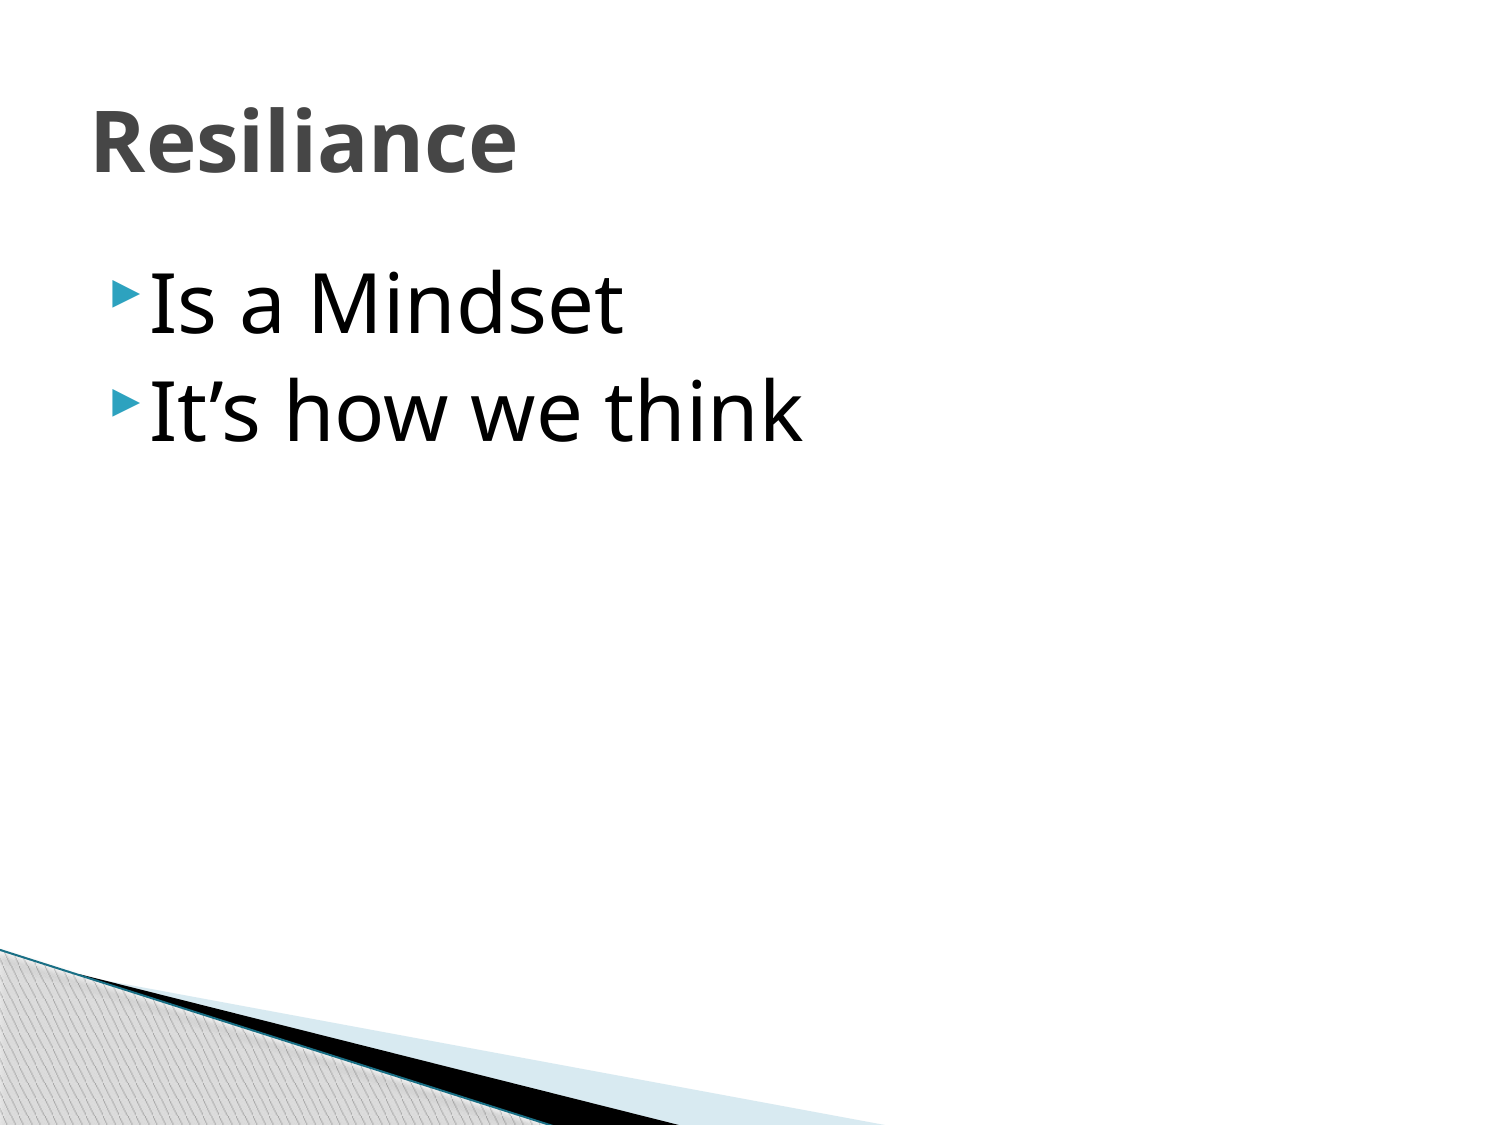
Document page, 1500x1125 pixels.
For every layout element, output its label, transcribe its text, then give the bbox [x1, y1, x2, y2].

list Is a Mindset It’s how we think [75, 243, 1425, 986]
title Resiliance [75, 45, 1425, 233]
